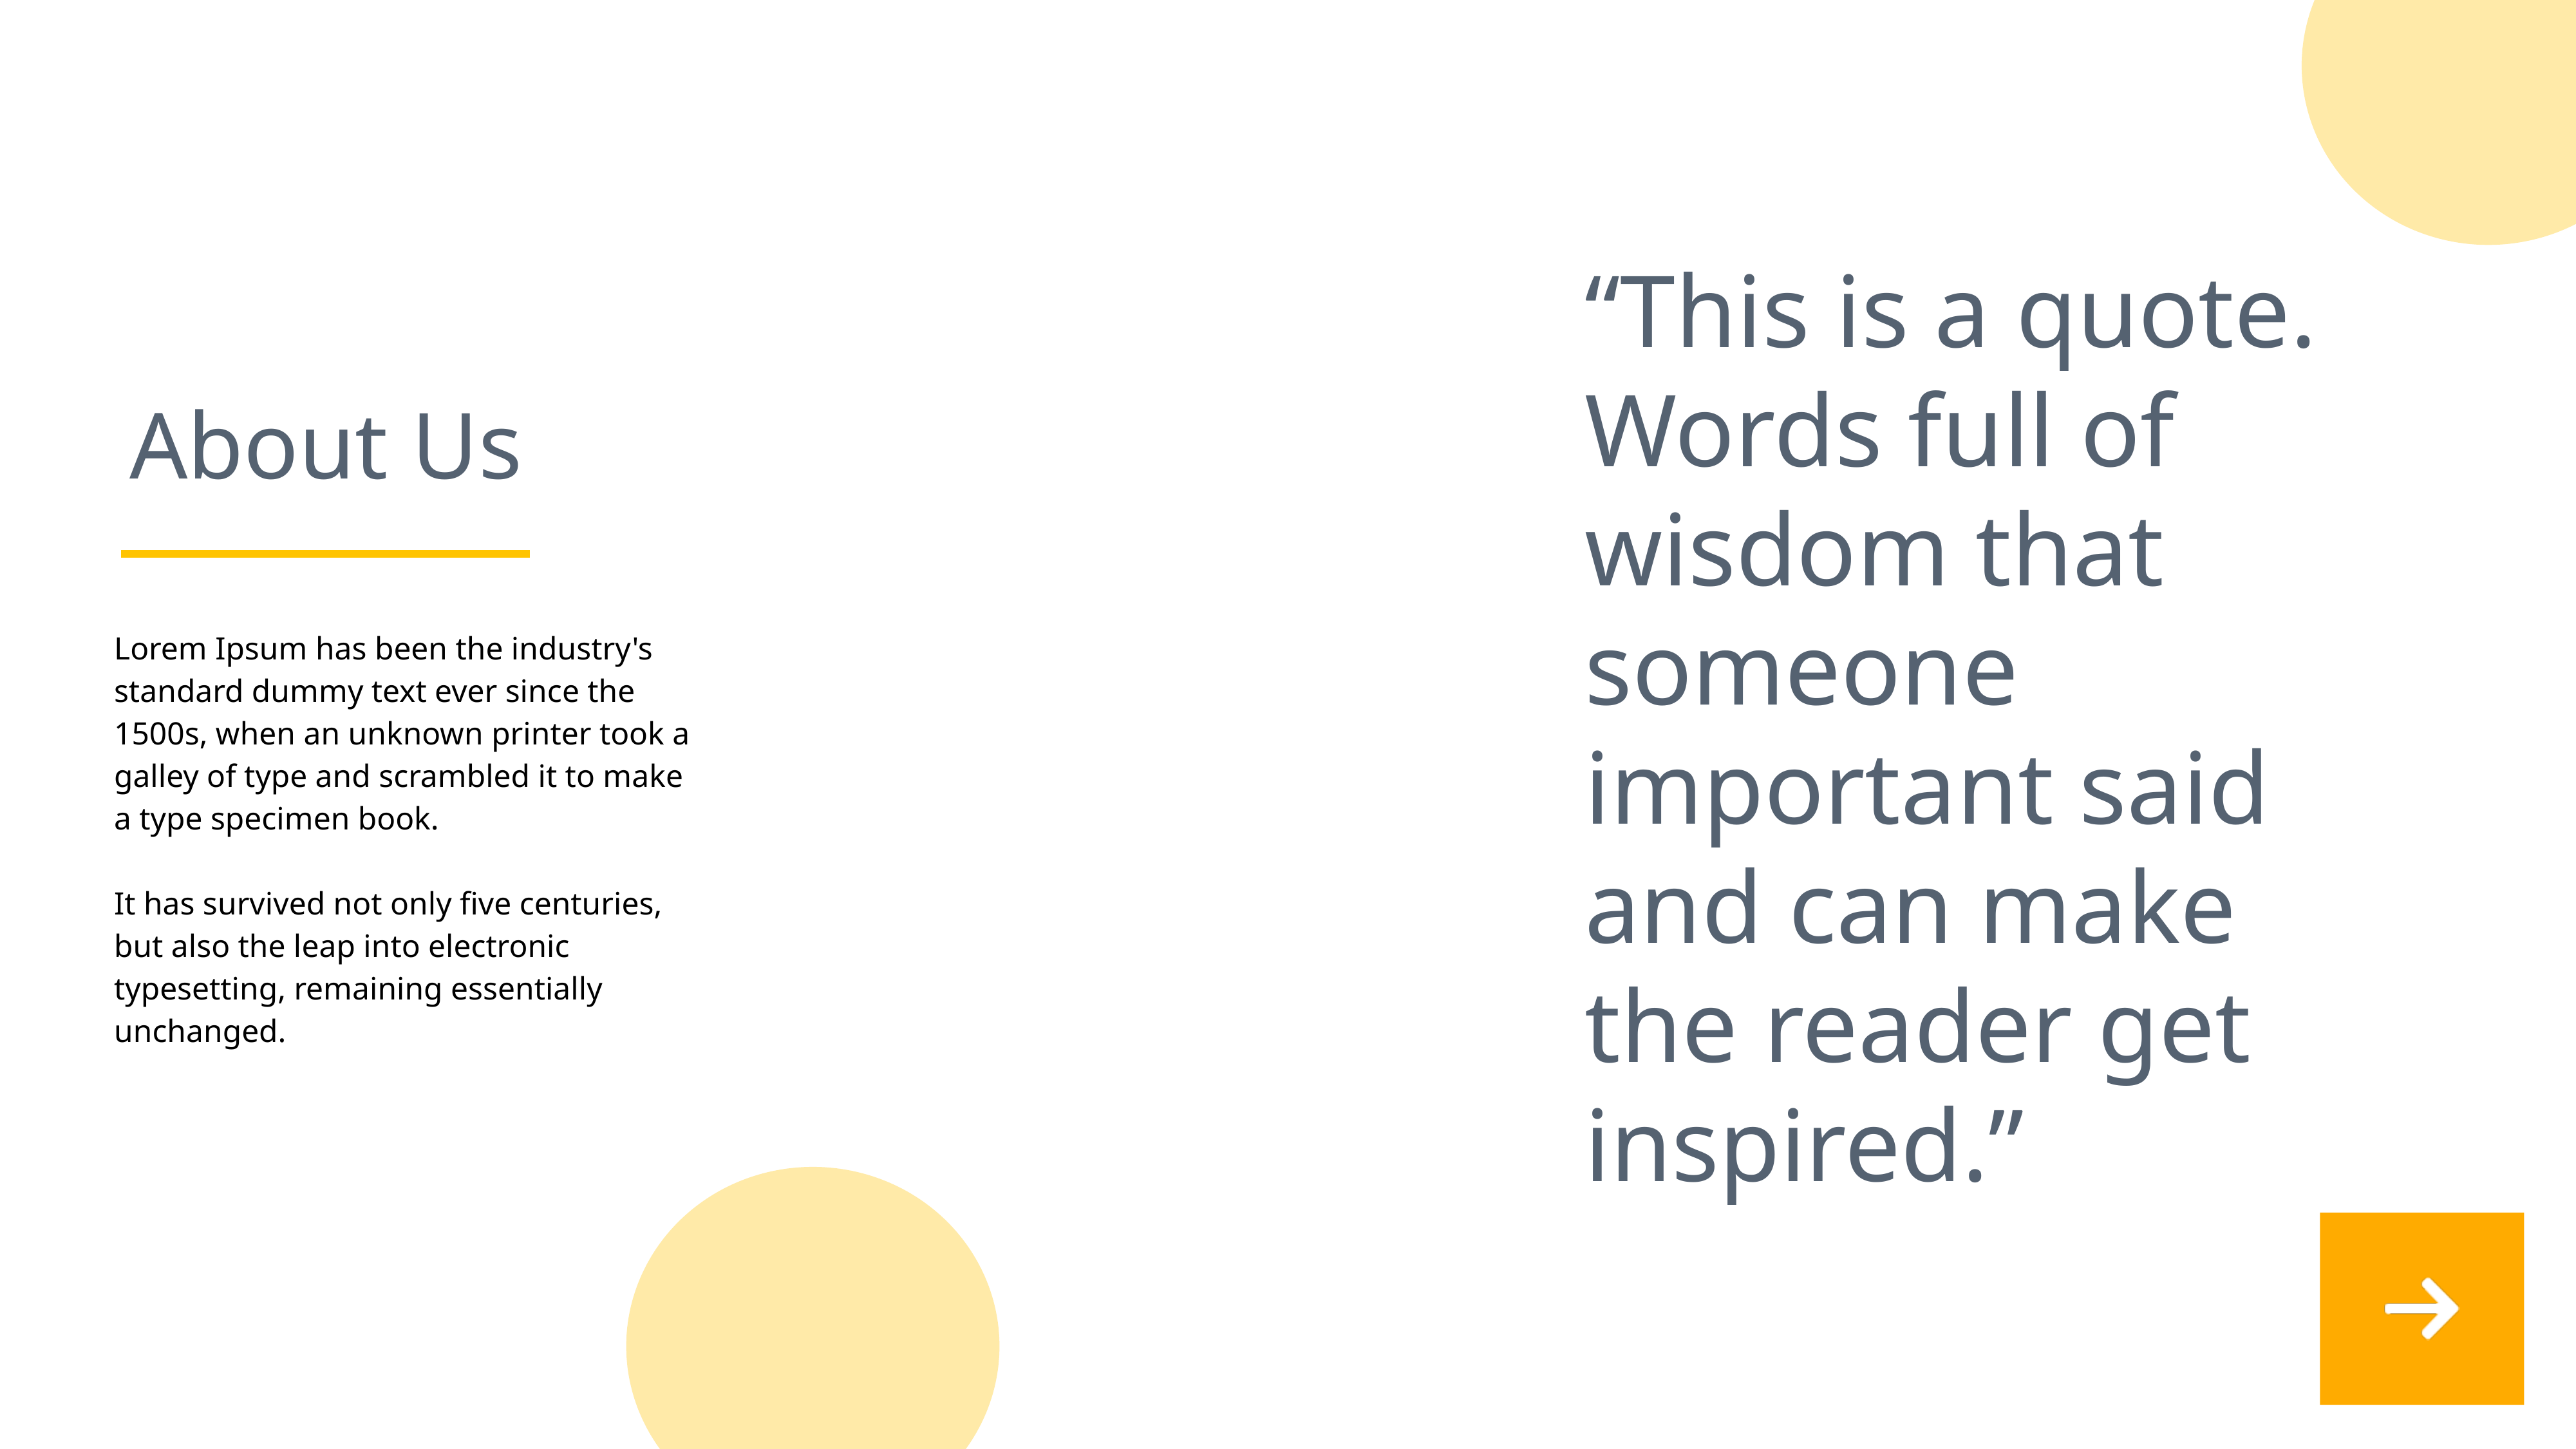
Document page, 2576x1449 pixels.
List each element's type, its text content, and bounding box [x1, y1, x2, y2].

picture [831, 0, 1745, 1449]
text_box Lorem Ipsum has been the industry's standard dummy text ever since the 1500s, when an unknown printer took a galley of type and scrambled it to make a type specimen book. It has survived not only five centuries, but also the leap into electronic typesetting, remaining essentially unchanged. [104, 554, 715, 1119]
picture [2383, 1277, 2460, 1341]
text_box [626, 1166, 828, 1449]
text_box “This is a quote. Words full of wisdom that someone important said and can make the reader get inspired.” [1749, 182, 2366, 1267]
text_box About Us [120, 330, 700, 554]
text_box [2301, 0, 2576, 245]
